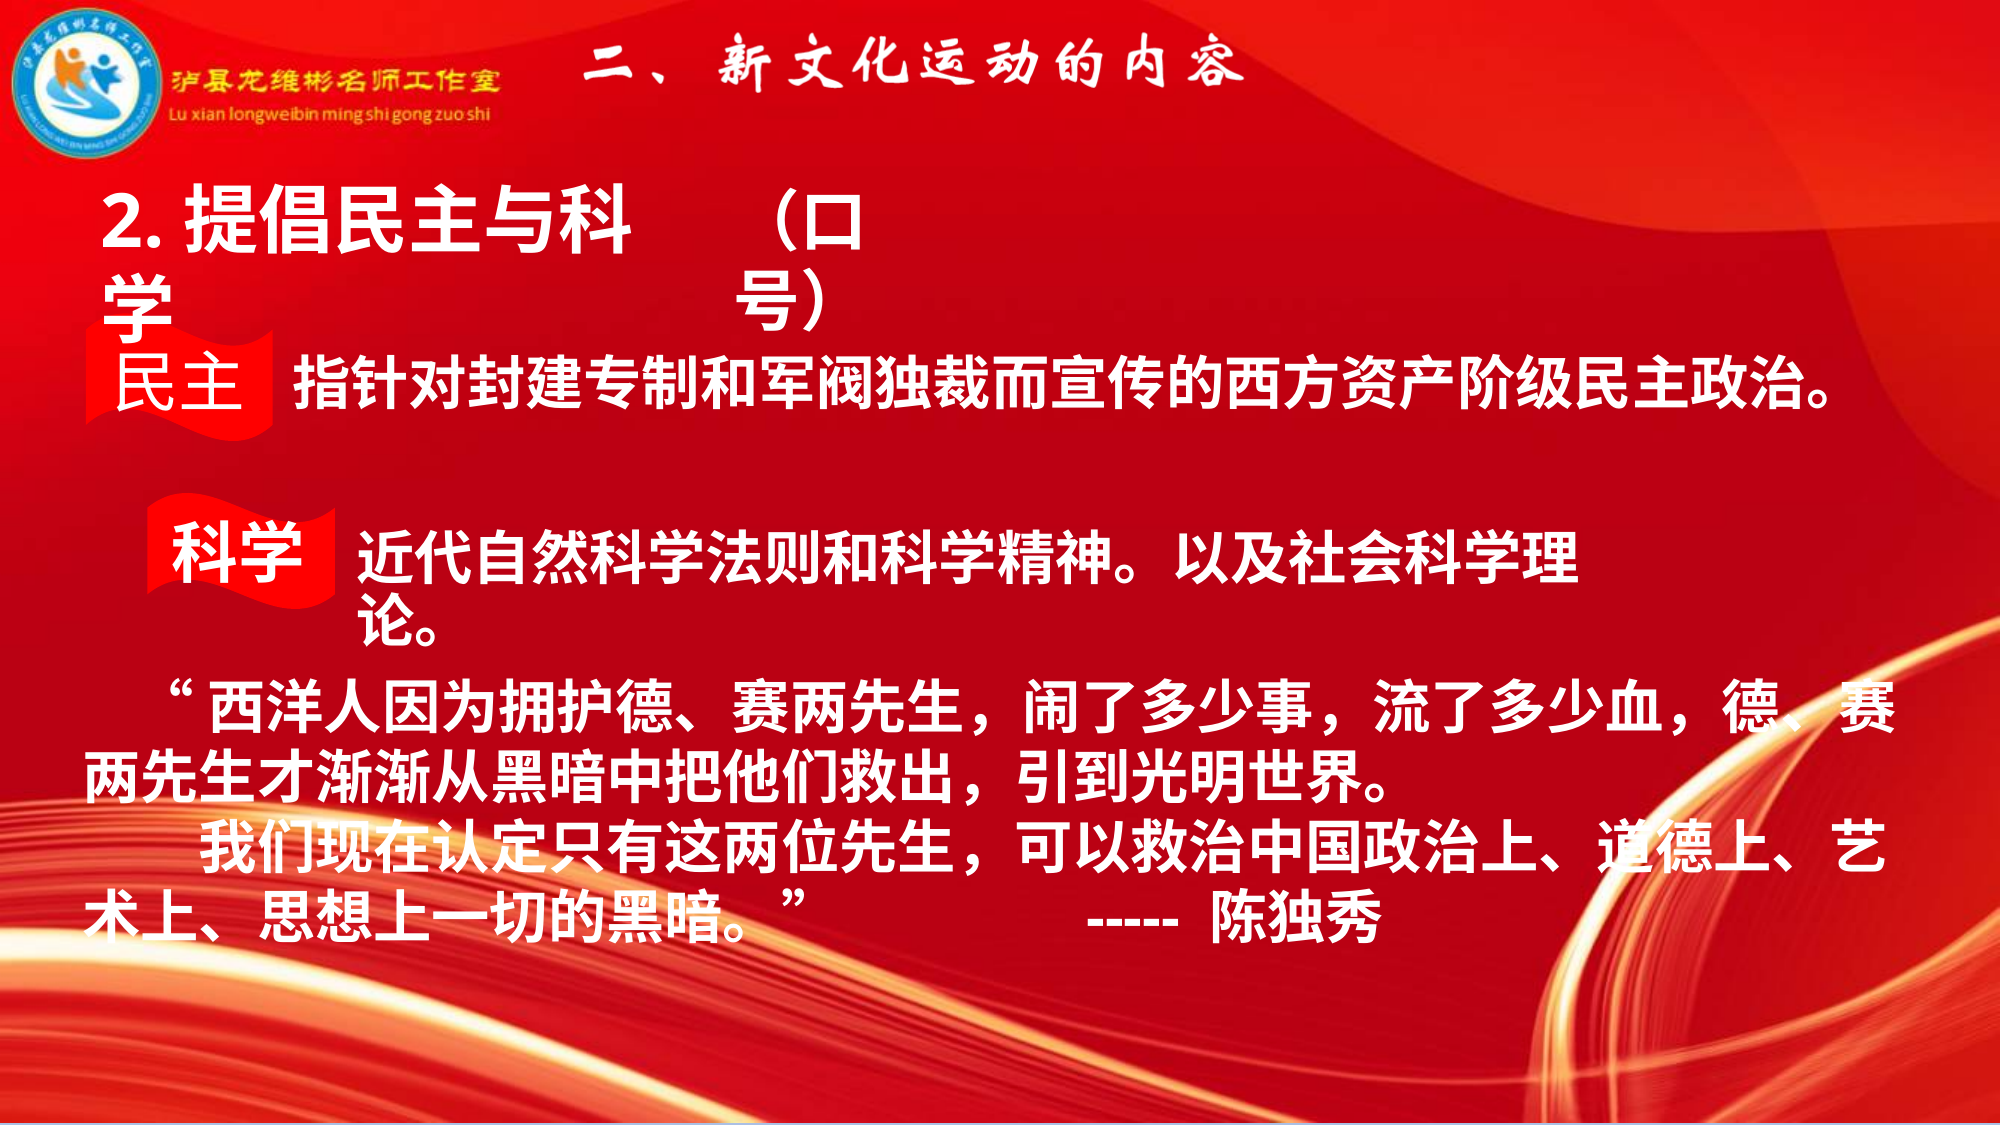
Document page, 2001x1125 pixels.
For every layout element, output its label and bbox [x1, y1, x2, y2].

text_box [85, 312, 346, 442]
text_box [147, 492, 406, 610]
picture [0, 0, 2000, 1123]
